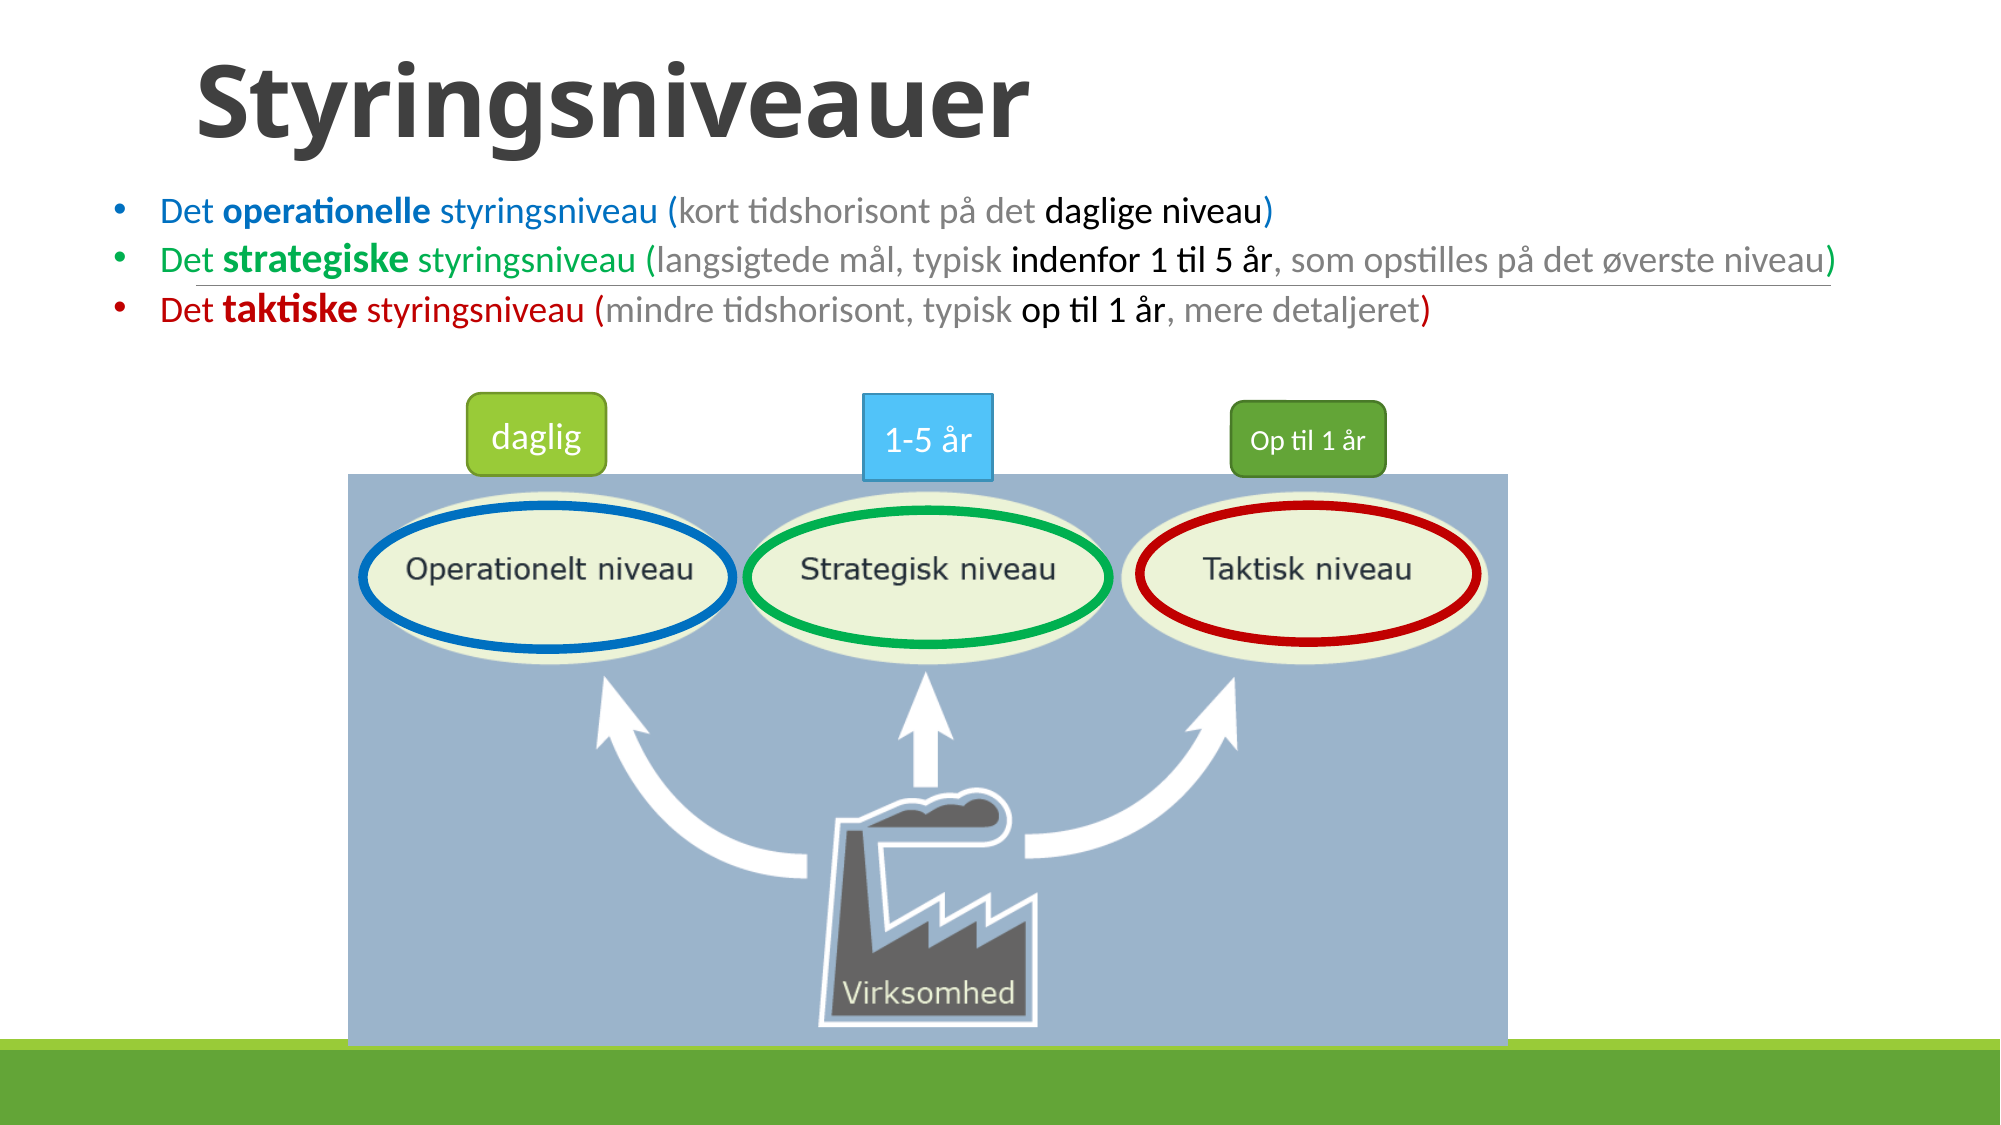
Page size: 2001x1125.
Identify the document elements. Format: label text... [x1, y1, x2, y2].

text_box Op til 1 år [1229, 399, 1387, 471]
text_box daglig [465, 391, 608, 471]
text_box 1-5 år [862, 393, 994, 471]
text_box Det operationelle styringsniveau (kort tidshorisont på det daglige niveau) Det strategiske styringsniveau (langsigtede mål, typisk indenfor 1 til 5 år, som opstilles på det øverste niveau) Det taktiske styringsniveau (mindre tidshorisont, typisk op til 1 år, mere detaljeret) [98, 178, 1895, 384]
title Styringsniveauer [180, 47, 1830, 178]
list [347, 474, 1509, 1047]
